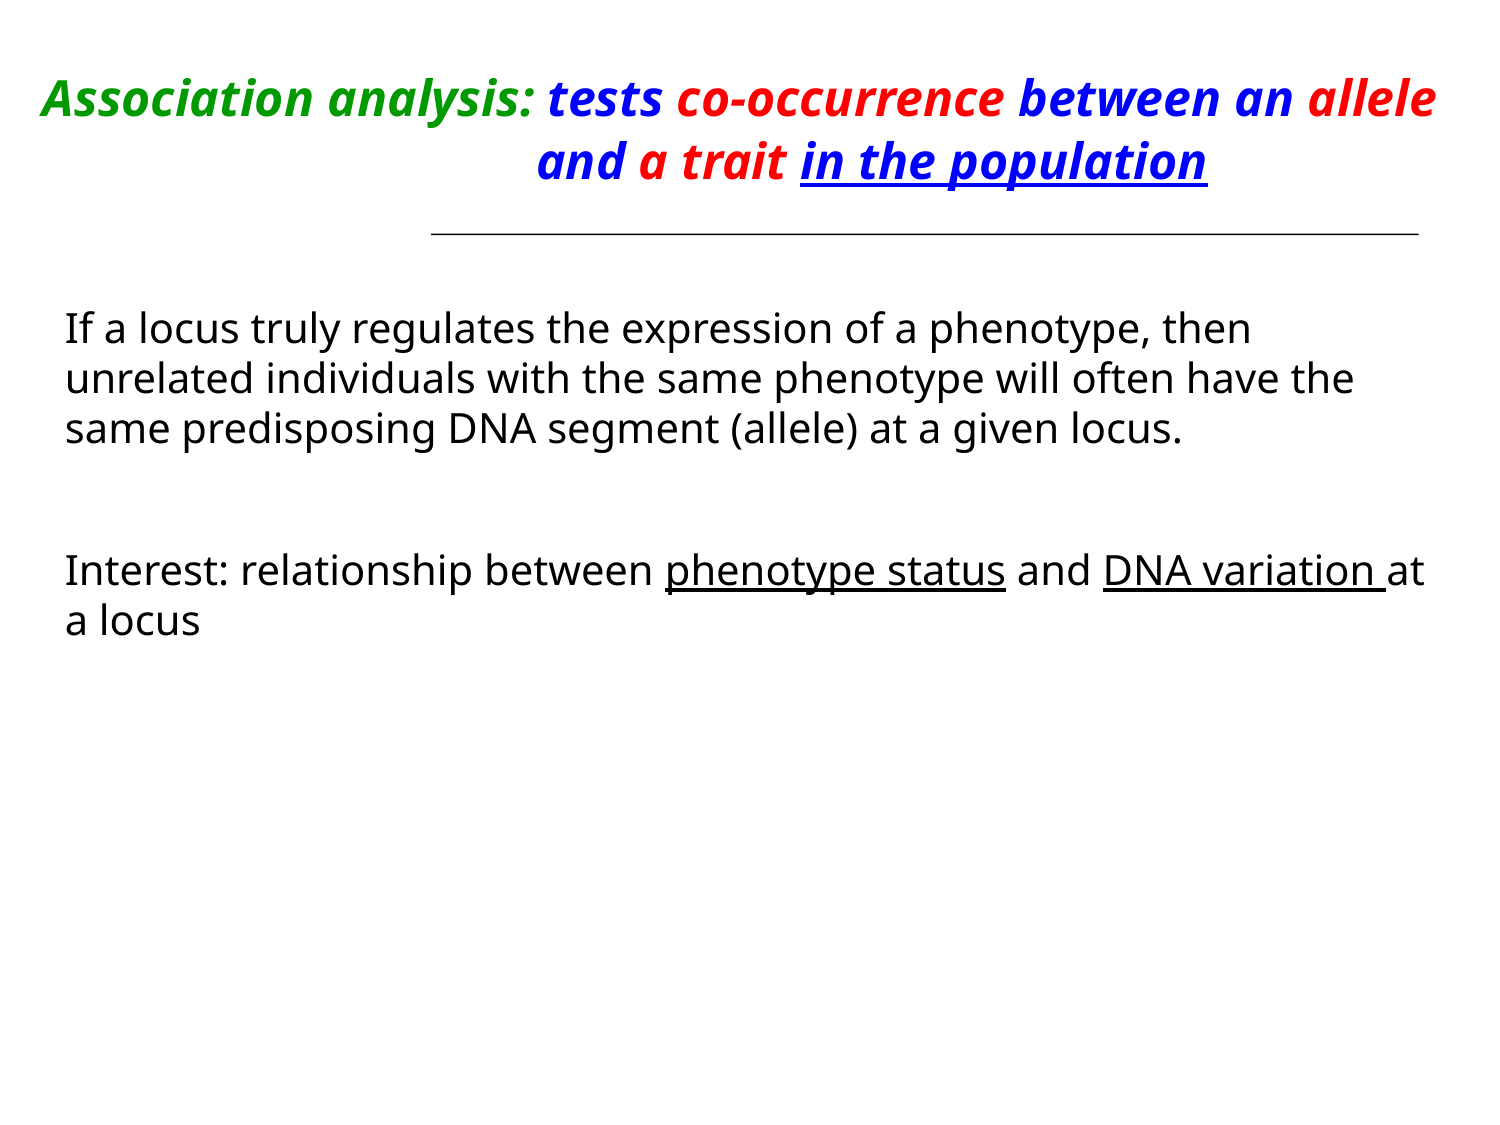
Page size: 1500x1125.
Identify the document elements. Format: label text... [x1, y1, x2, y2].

text_box If a locus truly regulates the expression of a phenotype, then unrelated individuals with the same phenotype will often have the same predisposing DNA segment (allele) at a given locus. Interest: relationship between phenotype status and DNA variation at a locus [49, 294, 1463, 651]
text_box Association analysis: tests co-occurrence between an allele [28, 59, 1453, 135]
text_box and a trait in the population [521, 121, 1223, 197]
